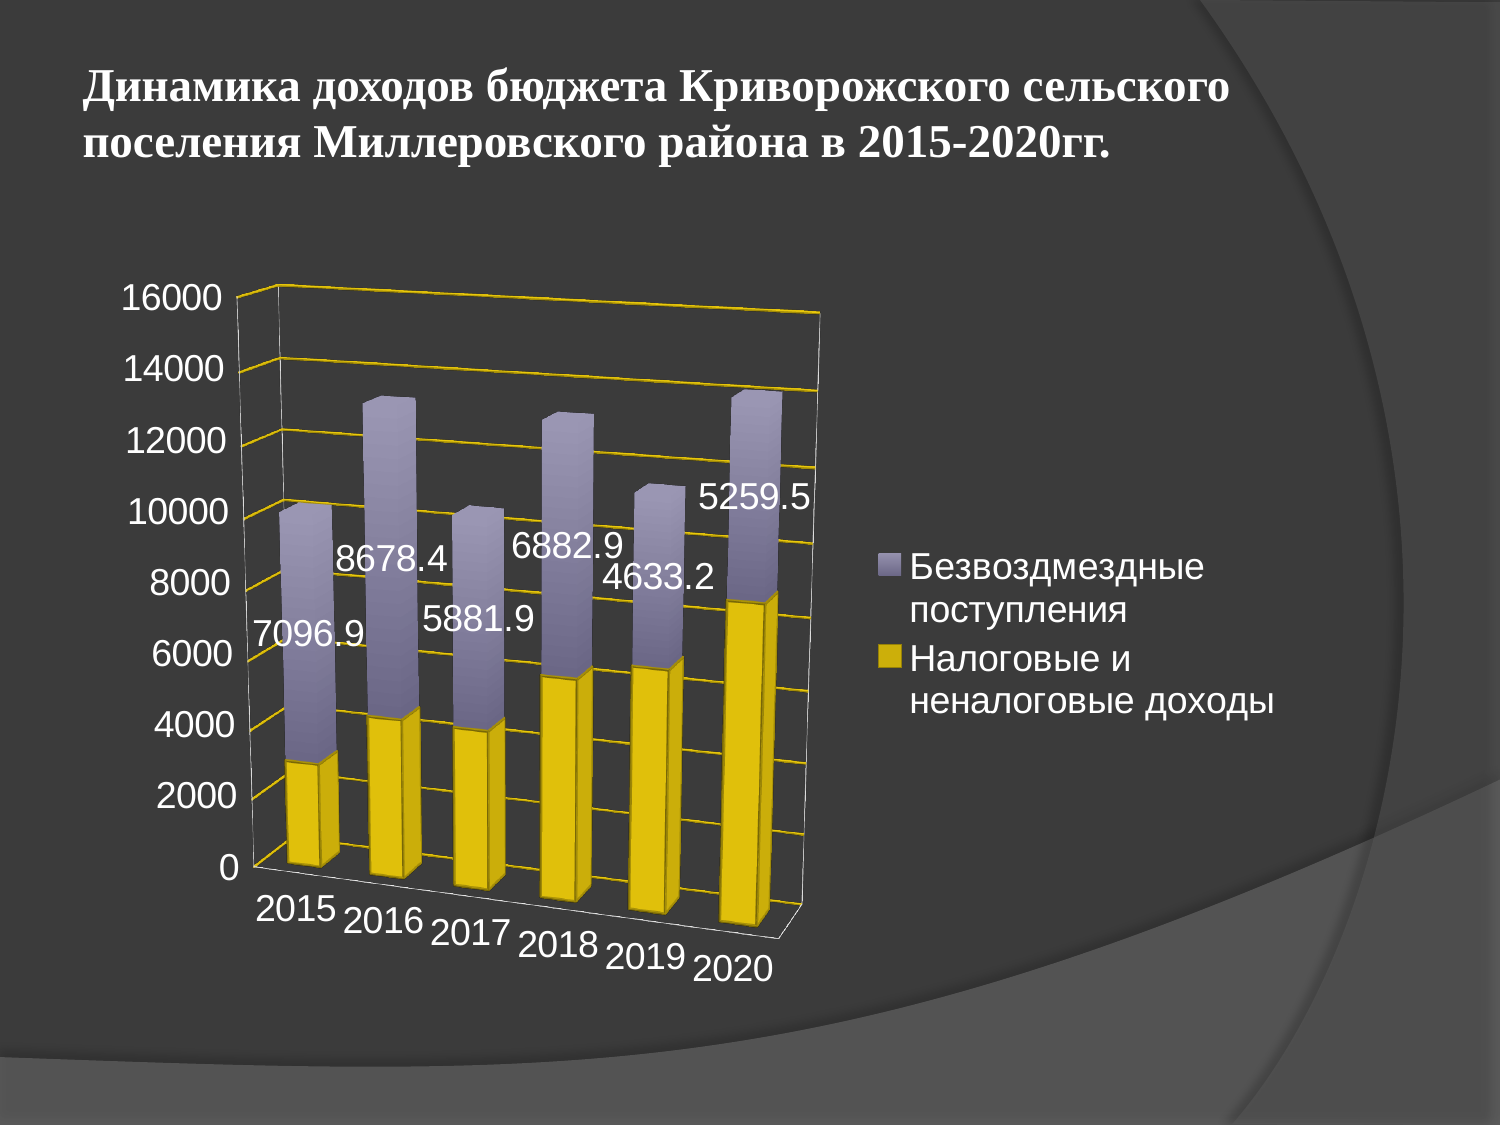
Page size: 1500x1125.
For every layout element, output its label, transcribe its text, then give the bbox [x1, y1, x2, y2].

chart [74, 262, 1301, 1006]
title Динамика доходов бюджета Криворожского сельского поселения Миллеровского района в 2015-2020гг. [75, 45, 1300, 233]
